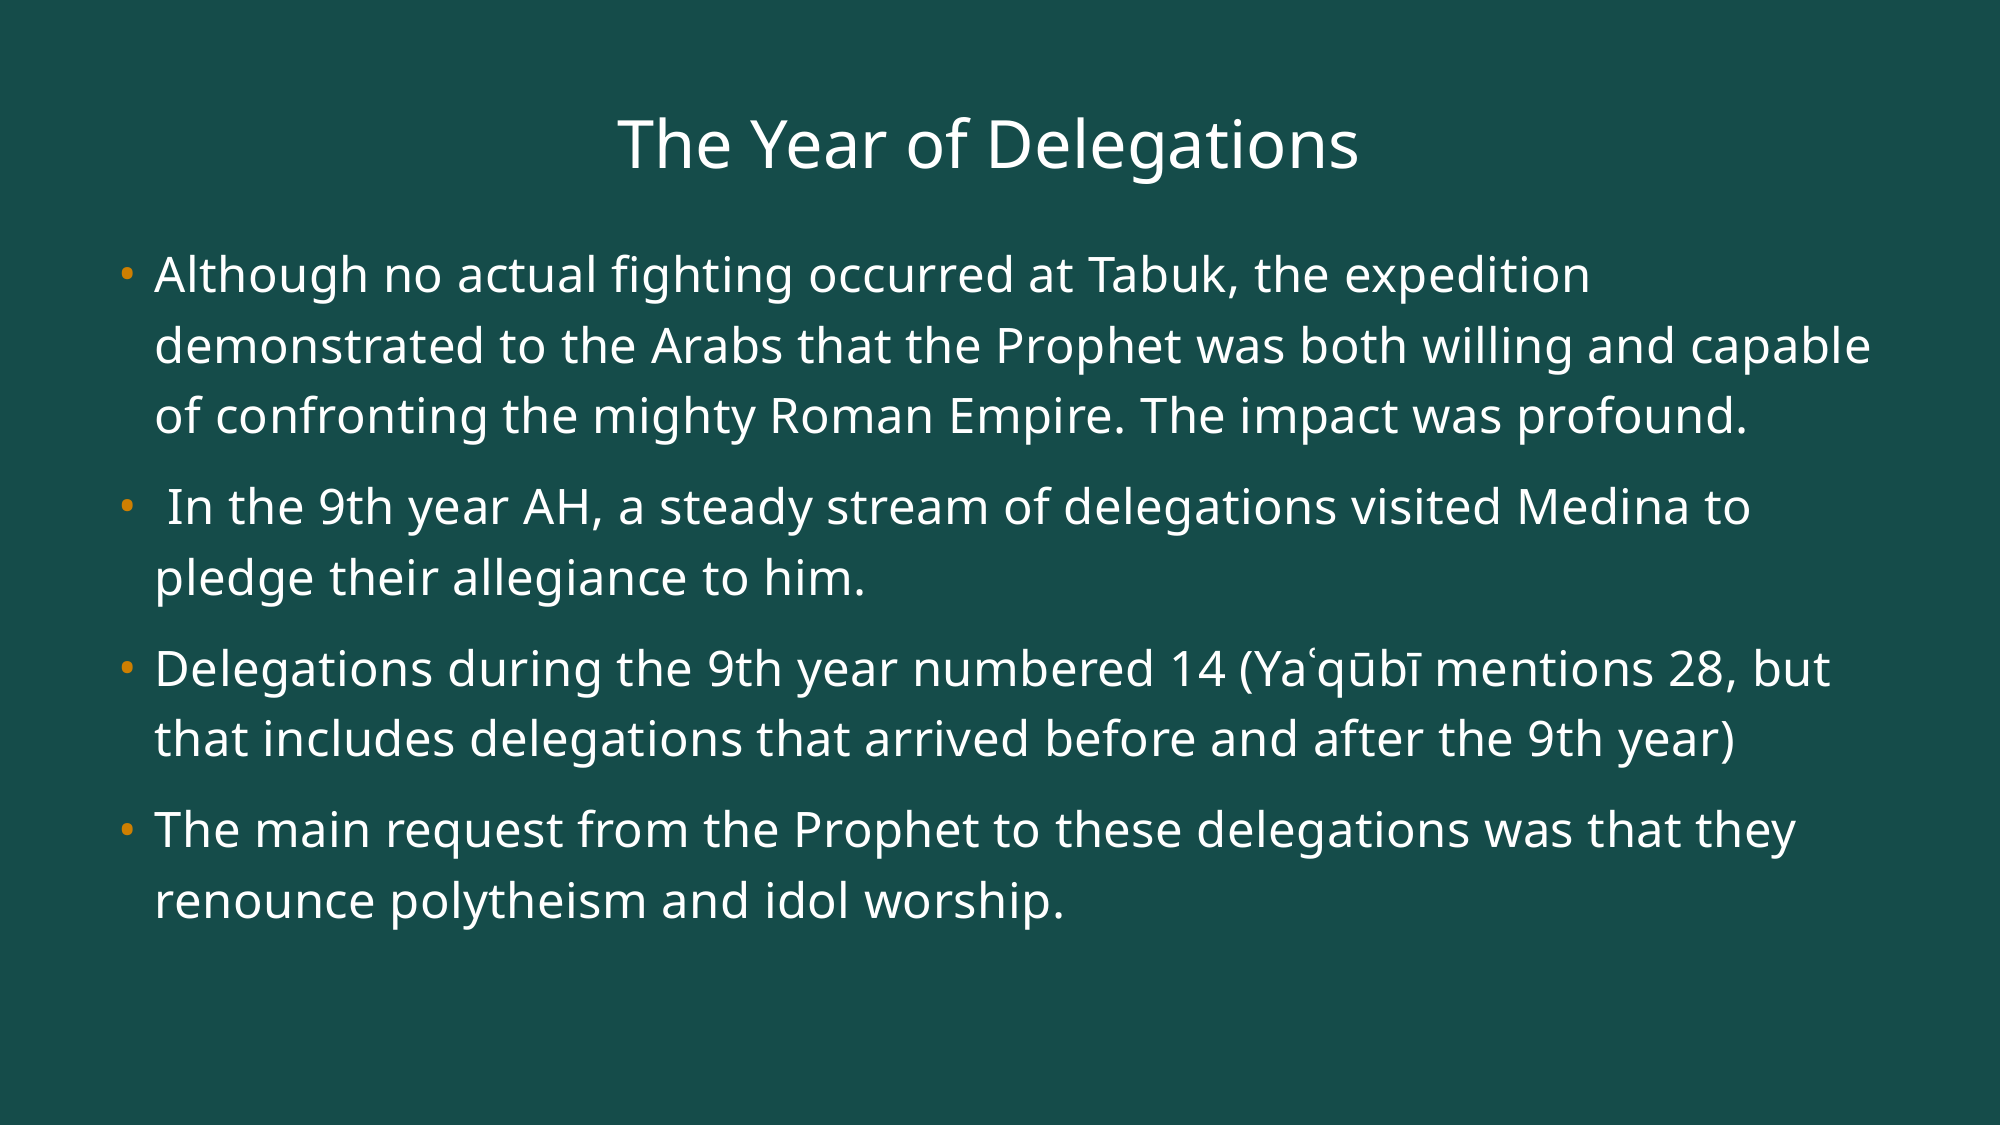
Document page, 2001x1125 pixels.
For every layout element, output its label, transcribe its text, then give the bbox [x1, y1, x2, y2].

title The Year of Delegations [118, 101, 1878, 231]
list Although no actual fighting occurred at Tabuk, the expedition demonstrated to the Arabs that the Prophet was both willing and capable of confronting the mighty Roman Empire. The impact was profound. In the 9th year AH, a steady stream of delegations visited Medina to pledge their allegiance to him. Delegations during the 9th year numbered 14 (Yaʿqūbī mentions 28, but that includes delegations that arrived before and after the 9th year) The main request from the Prophet to these delegations was that they renounce polytheism and idol worship. [118, 231, 1878, 947]
